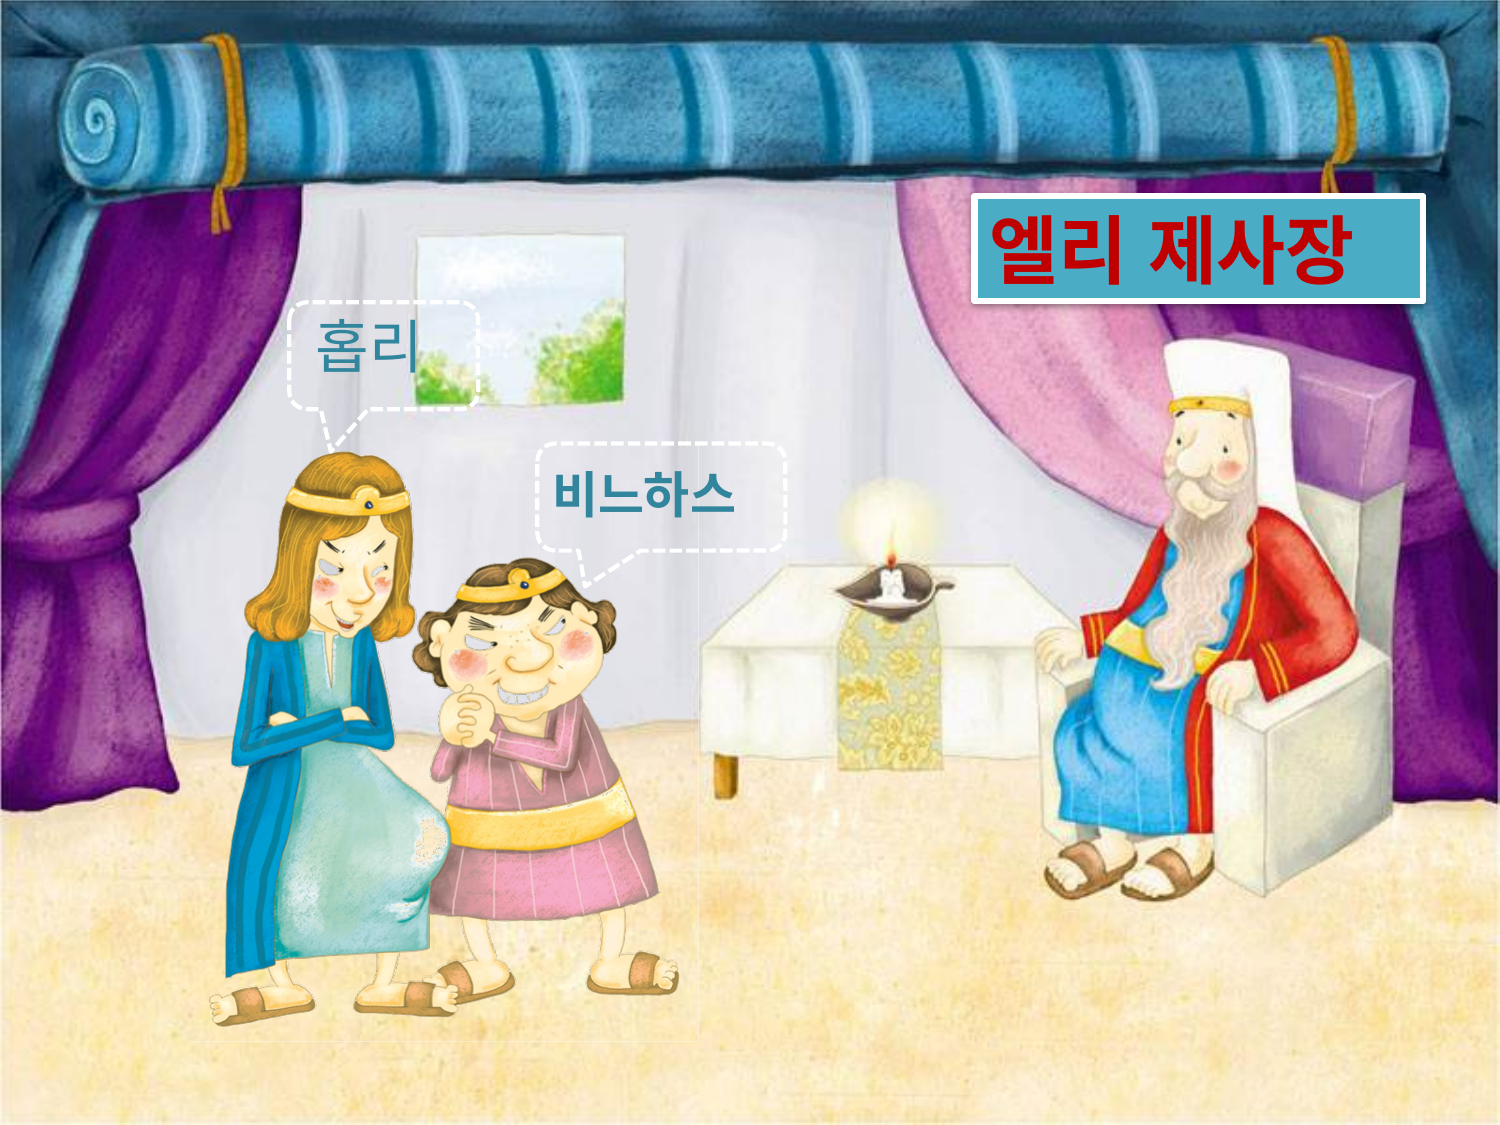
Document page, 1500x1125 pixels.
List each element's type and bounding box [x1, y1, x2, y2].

list [0, 0, 1500, 1125]
picture [194, 443, 700, 1042]
